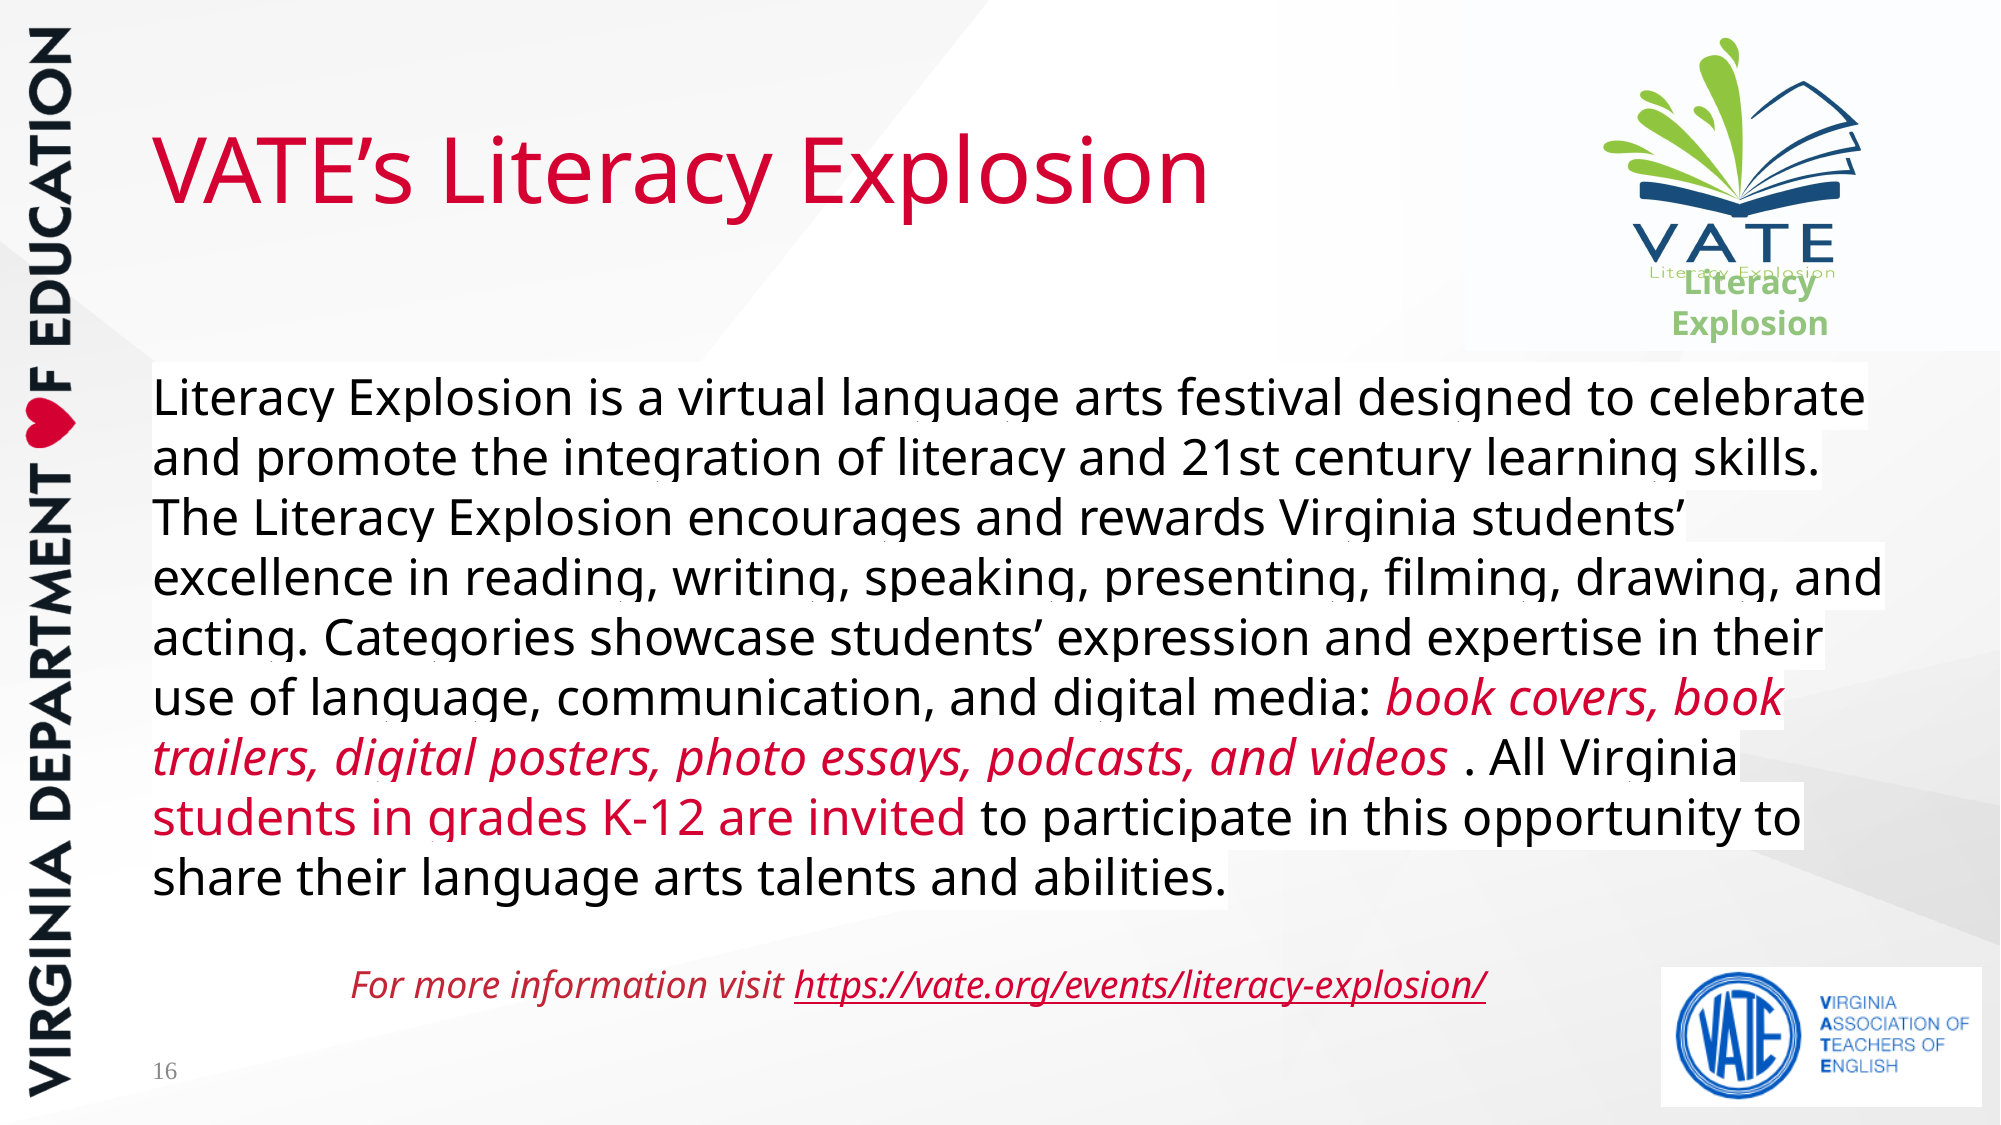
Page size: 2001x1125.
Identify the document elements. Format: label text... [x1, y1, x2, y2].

slide_number ‹#› [137, 1039, 588, 1100]
text_box Literacy Explosion is a virtual language arts festival designed to celebrate and promote the integration of literacy and 21st century learning skills. The Literacy Explosion encourages and rewards Virginia students’ excellence in reading, writing, speaking, presenting, filming, drawing, and acting. Categories showcase students’ expression and expertise in their use of language, communication, and digital media: book covers, book trailers, digital posters, photo essays, podcasts, and videos . All Virginia students in grades K-12 are invited to participate in this opportunity to share their language arts talents and abilities. [137, 350, 1909, 921]
title VATE’s Literacy Explosion [137, 65, 1460, 283]
picture [0, 0, 2000, 1125]
text_box For more information visit https://vate.org/events/literacy-explosion/ [334, 947, 1712, 1023]
